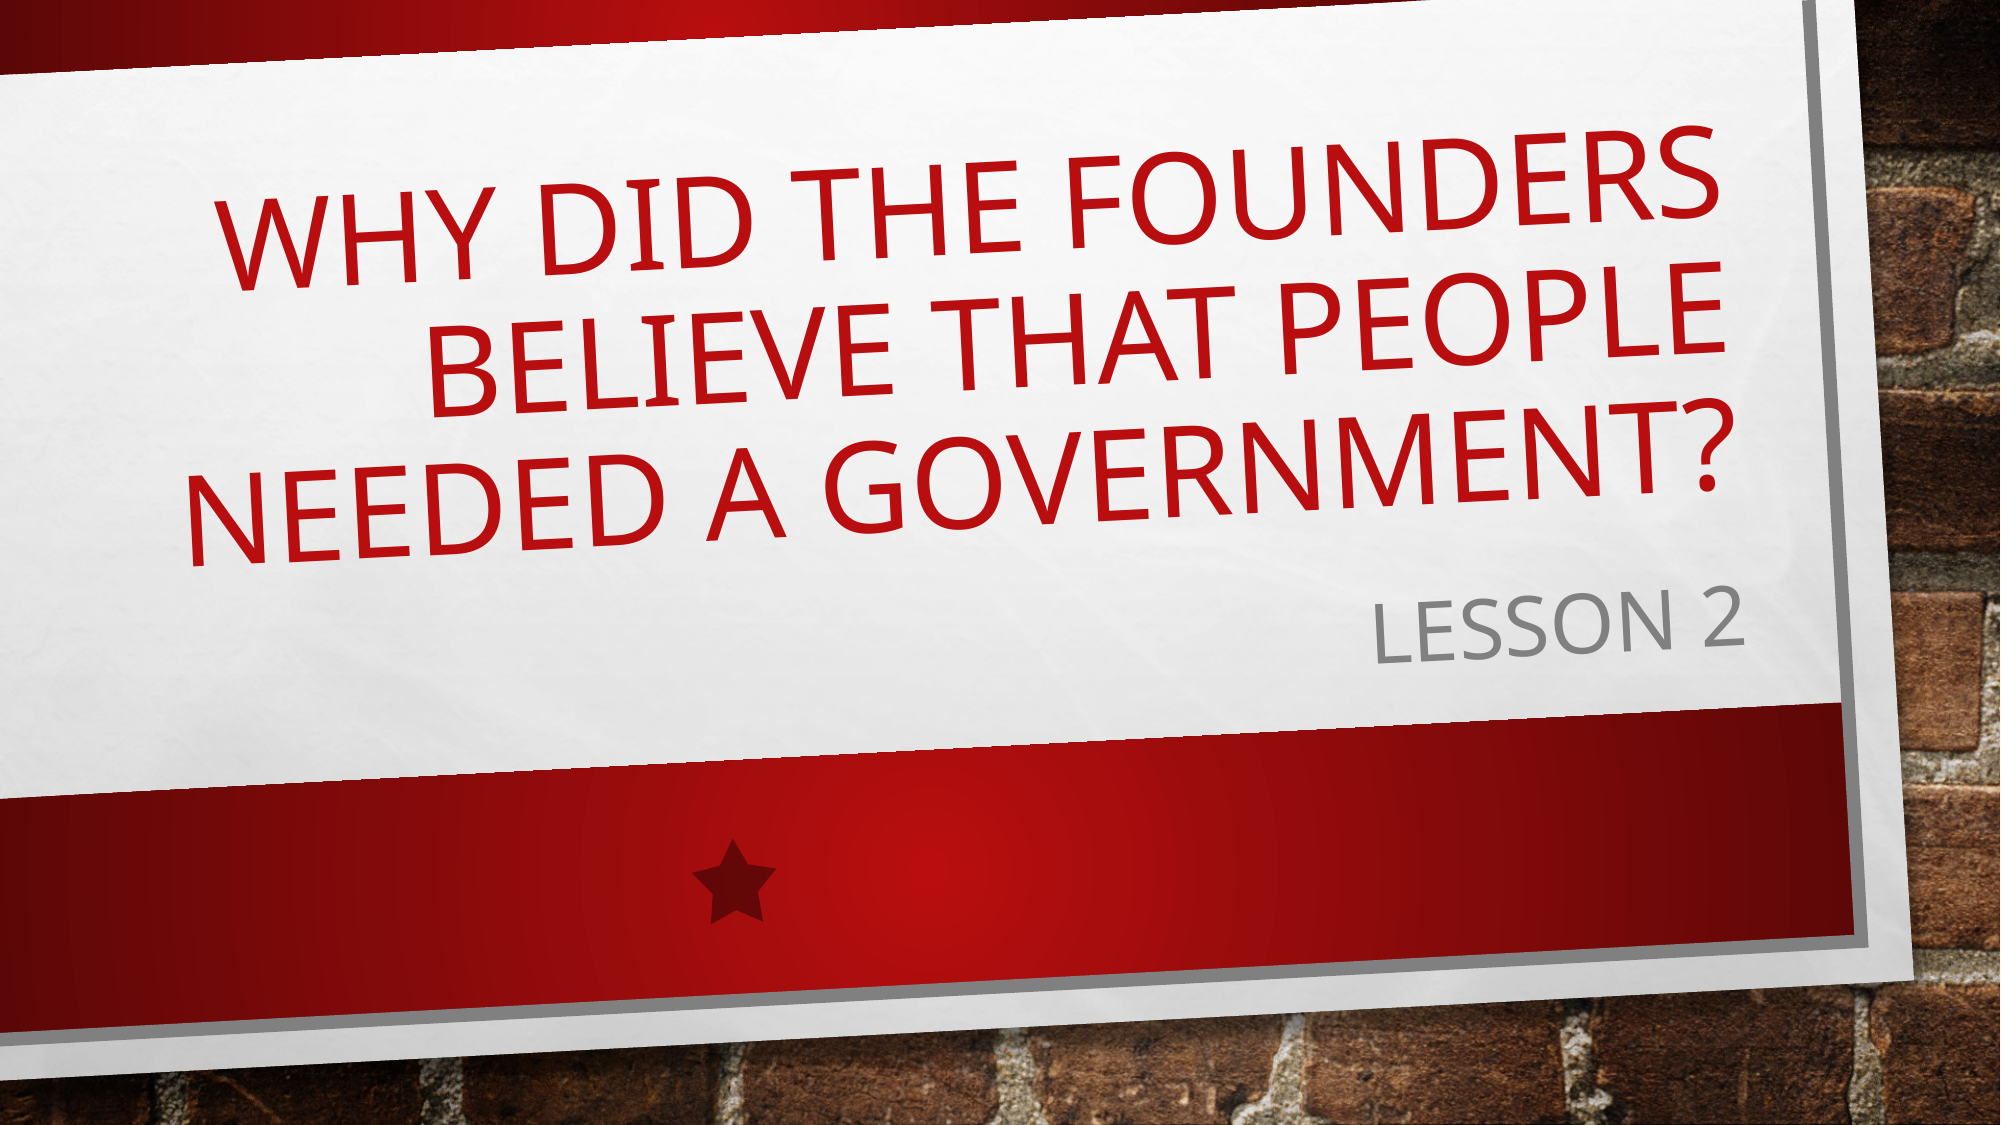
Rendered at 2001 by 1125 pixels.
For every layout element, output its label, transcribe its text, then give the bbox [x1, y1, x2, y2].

subtitle Lesson 2 [159, 533, 1766, 755]
title Why did the founders believe that people needed a government? [25, 0, 1758, 610]
picture [0, 0, 2000, 1125]
